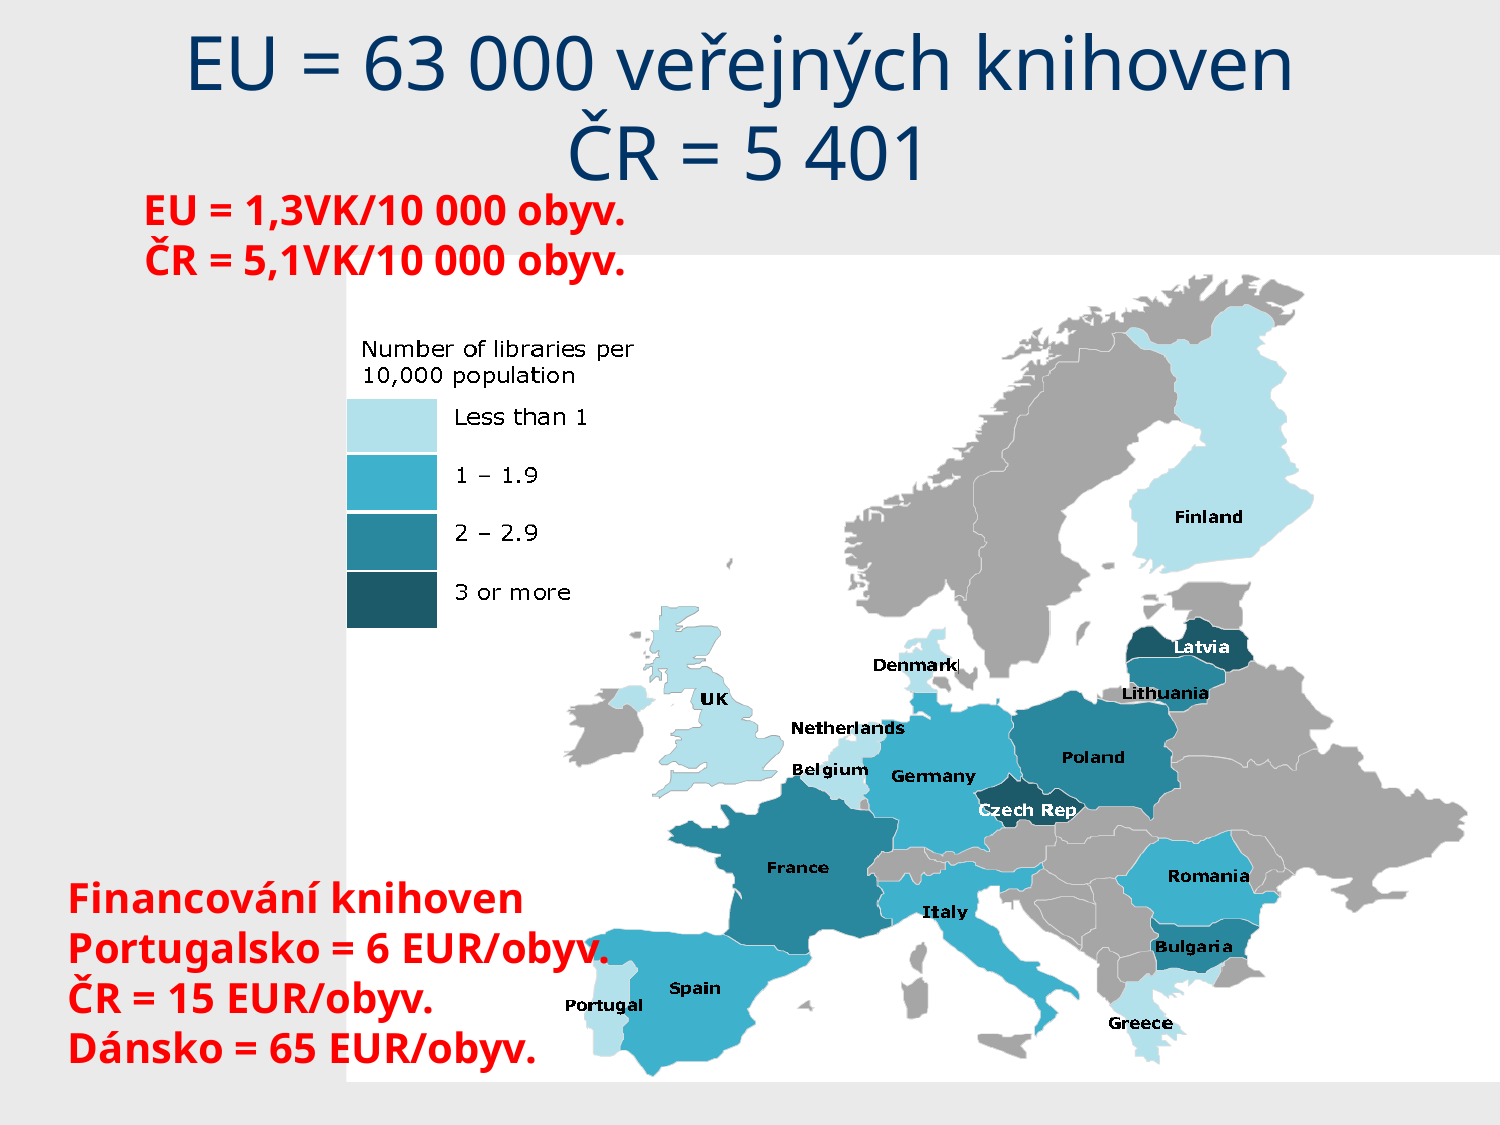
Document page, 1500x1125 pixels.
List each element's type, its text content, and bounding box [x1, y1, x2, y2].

title EU = 63 000 veřejných knihoven ČR = 5 401 [102, 101, 1398, 204]
text_box Financování knihoven Portugalsko = 6 EUR/obyv. ČR = 15 EUR/obyv. Dánsko = 65 EUR/obyv. [53, 864, 340, 1079]
text_box EU = 1,3VK/10 000 obyv. ČR = 5,1VK/10 000 obyv. [56, 176, 715, 292]
picture [346, 255, 1500, 1082]
